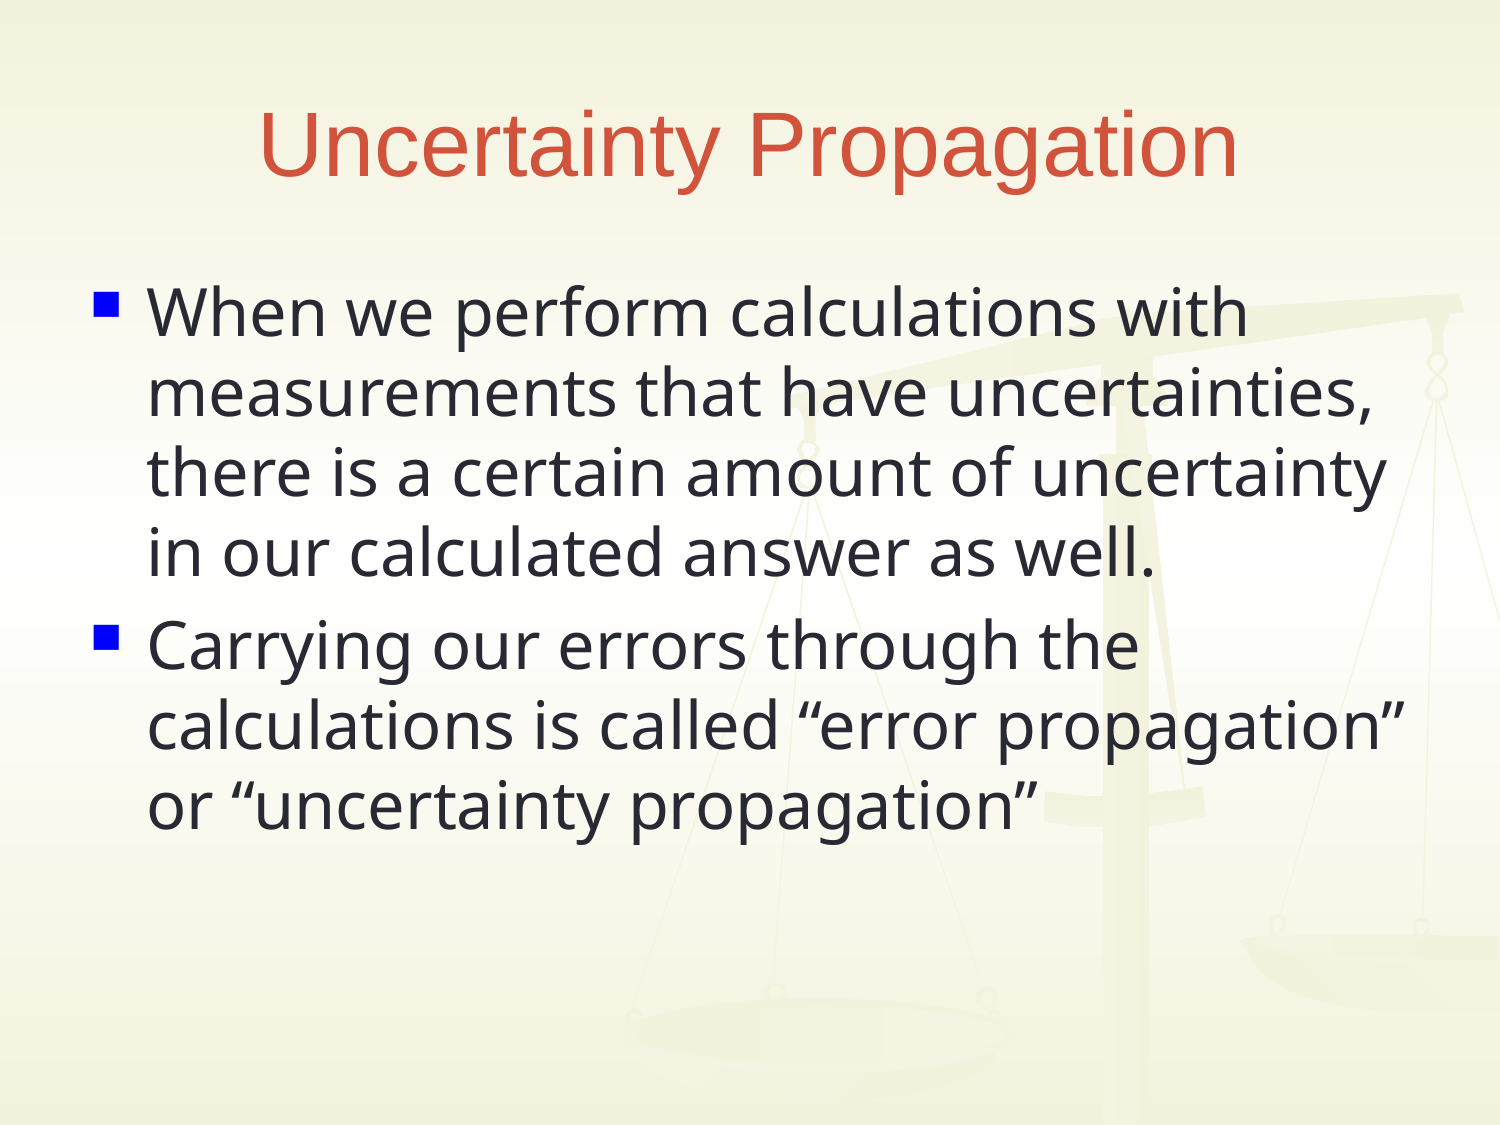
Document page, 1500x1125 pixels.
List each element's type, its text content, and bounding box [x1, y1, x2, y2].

title Uncertainty Propagation [74, 45, 1426, 234]
list When we perform calculations with measurements that have uncertainties, there is a certain amount of uncertainty in our calculated answer as well. Carrying our errors through the calculations is called “error propagation” or “uncertainty propagation” [74, 262, 1426, 1006]
